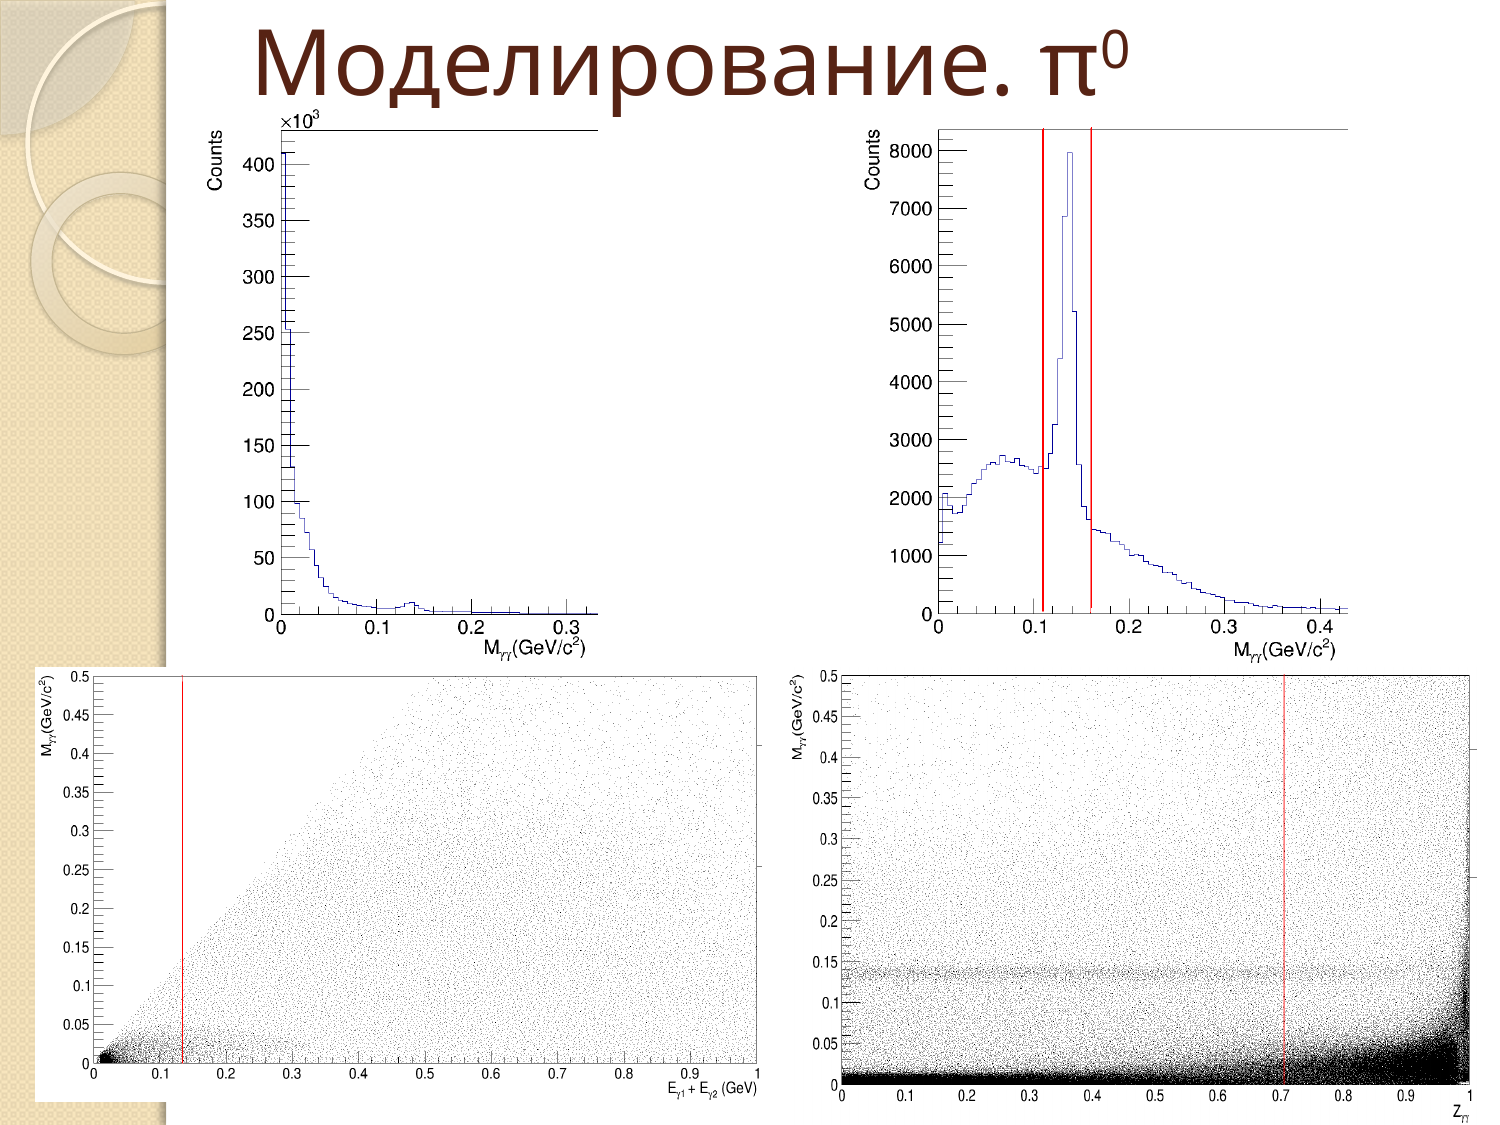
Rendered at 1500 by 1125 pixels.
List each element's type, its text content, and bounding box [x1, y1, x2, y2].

picture [34, 107, 762, 1102]
picture [784, 118, 1477, 1125]
title Моделирование. π0 [235, 0, 1466, 153]
